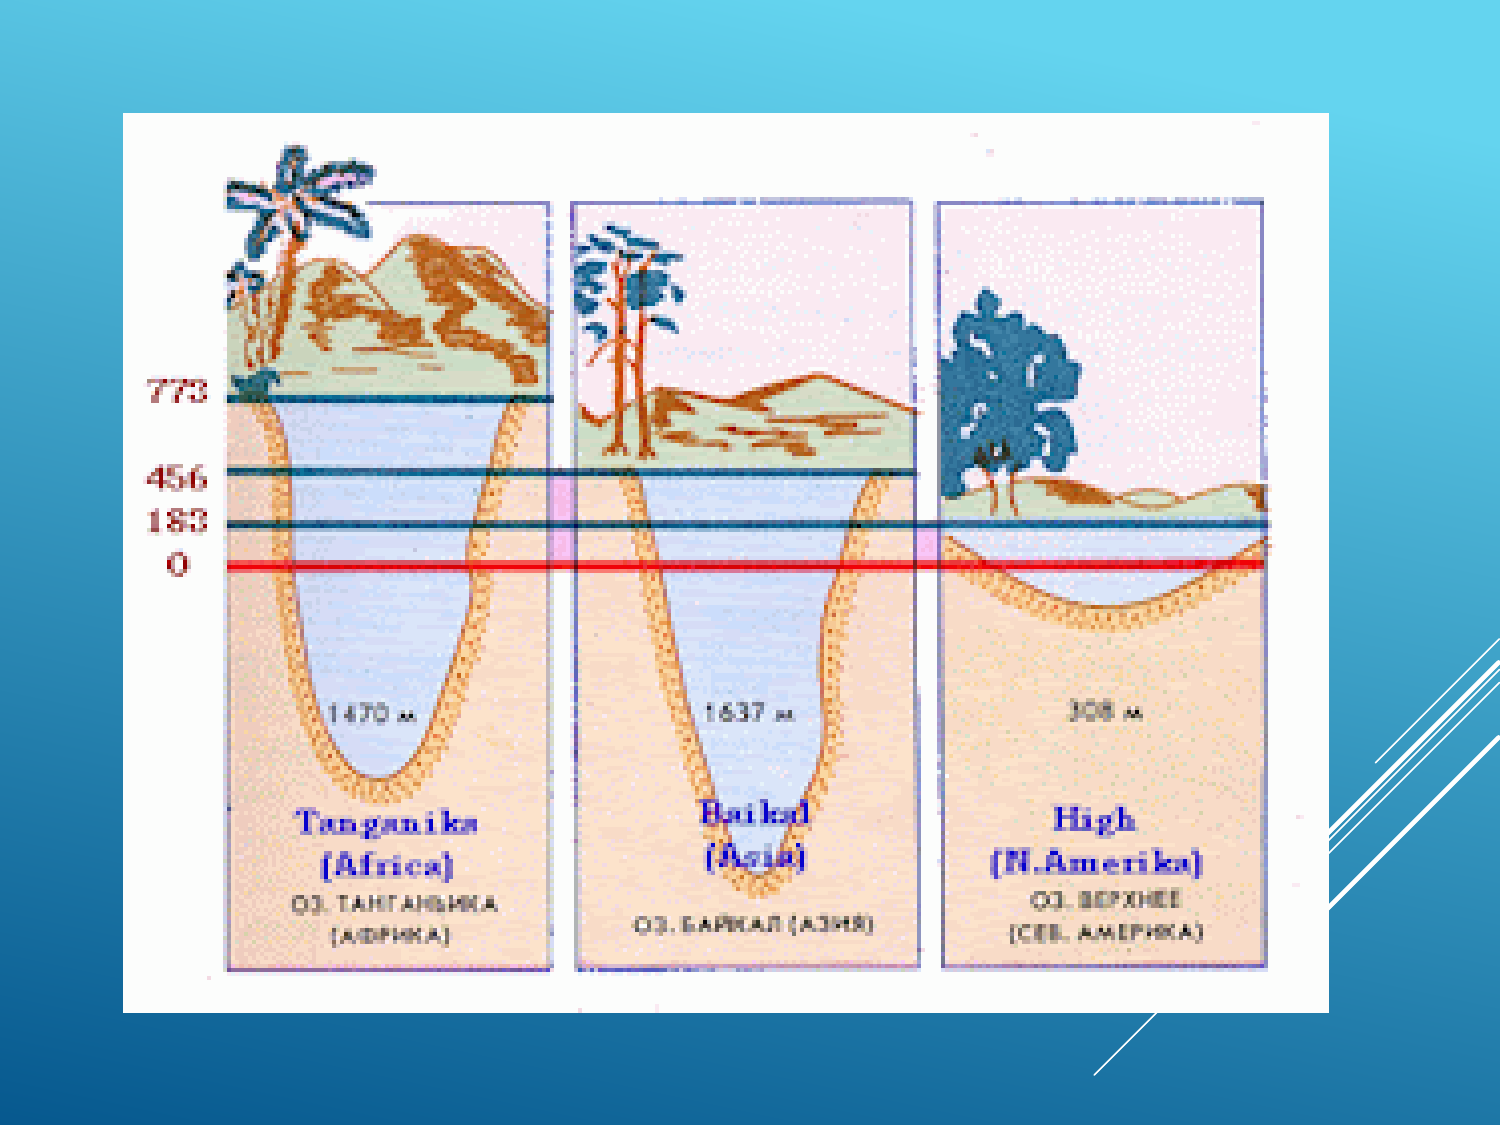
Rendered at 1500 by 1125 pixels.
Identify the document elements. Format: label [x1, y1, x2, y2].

picture [123, 113, 1330, 1013]
